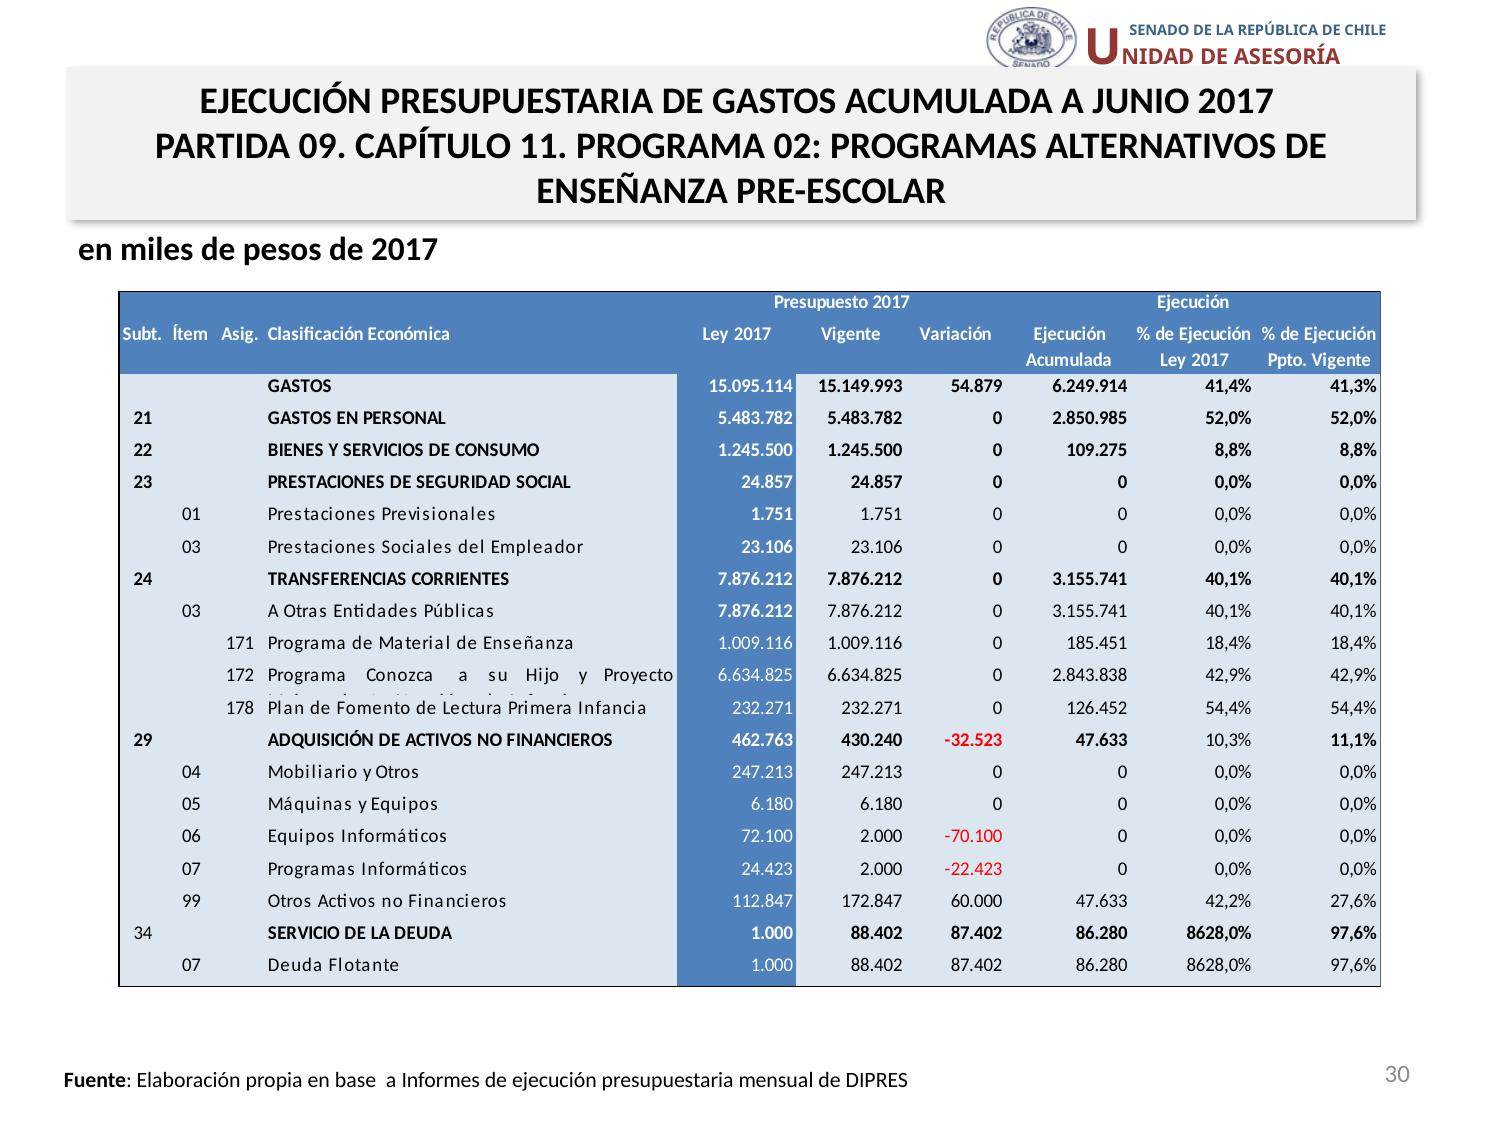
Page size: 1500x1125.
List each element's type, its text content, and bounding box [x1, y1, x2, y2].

slide_number 30 [1074, 1042, 1425, 1103]
footer Fuente: Elaboración propia en base a Informes de ejecución presupuestaria mensual de DIPRES [48, 1058, 1428, 1119]
text_box EJECUCIÓN PRESUPUESTARIA DE GASTOS ACUMULADA A JUNIO 2017 PARTIDA 09. CAPÍTULO 11. PROGRAMA 02: PROGRAMAS ALTERNATIVOS DE ENSEÑANZA PRE-ESCOLAR [67, 67, 1415, 219]
picture [986, 7, 1079, 67]
picture [117, 290, 1383, 988]
text_box en miles de pesos de 2017 [63, 219, 1414, 268]
